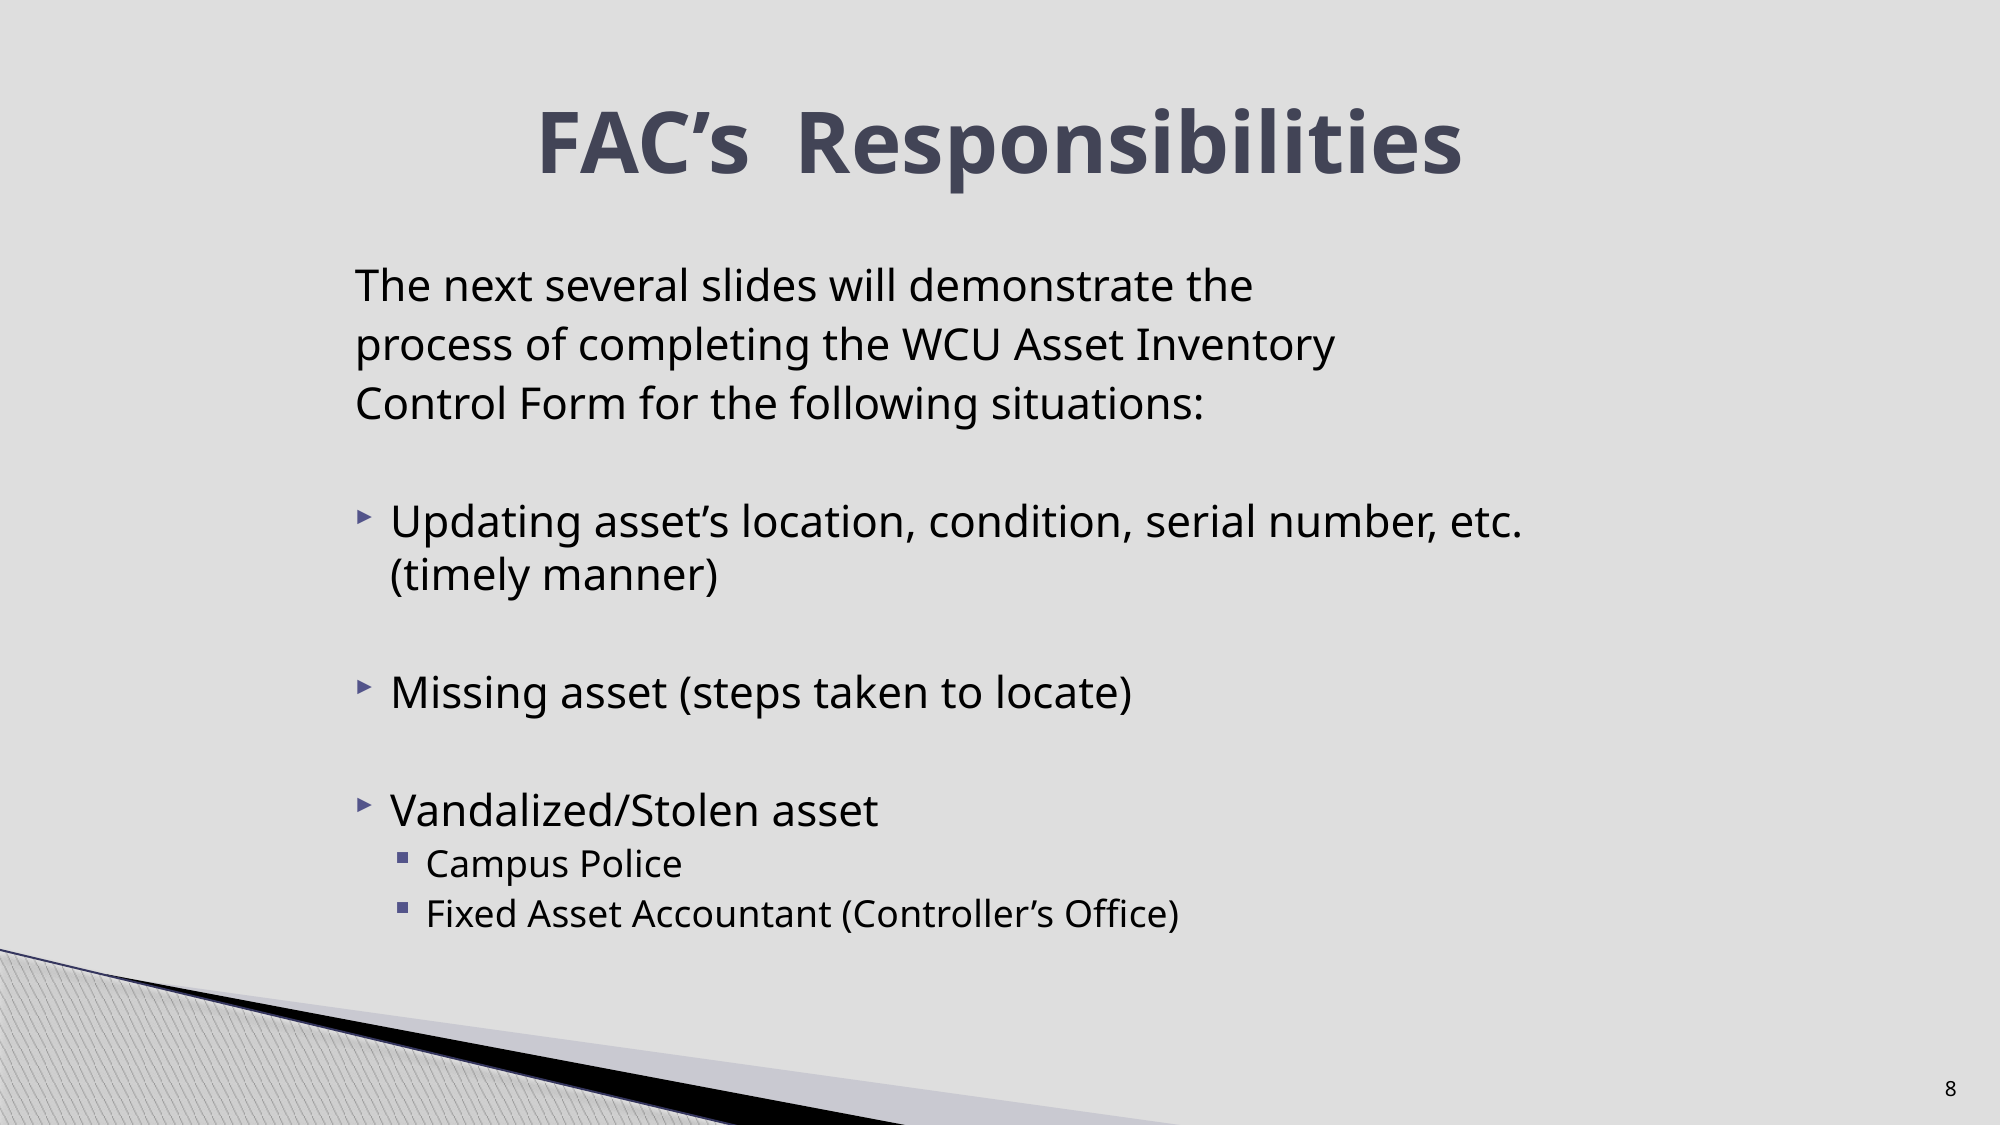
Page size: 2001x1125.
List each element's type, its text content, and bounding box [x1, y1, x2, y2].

slide_number 8 [1891, 1051, 1972, 1112]
title FAC’s Responsibilities [99, 45, 1900, 233]
list The next several slides will demonstrate the process of completing the WCU Asset Inventory Control Form for the following situations: Updating asset’s location, condition, serial number, etc. (timely manner) Missing asset (steps taken to locate) Vandalized/Stolen asset Campus Police Fixed Asset Accountant (Controller’s Office) [324, 249, 1675, 950]
